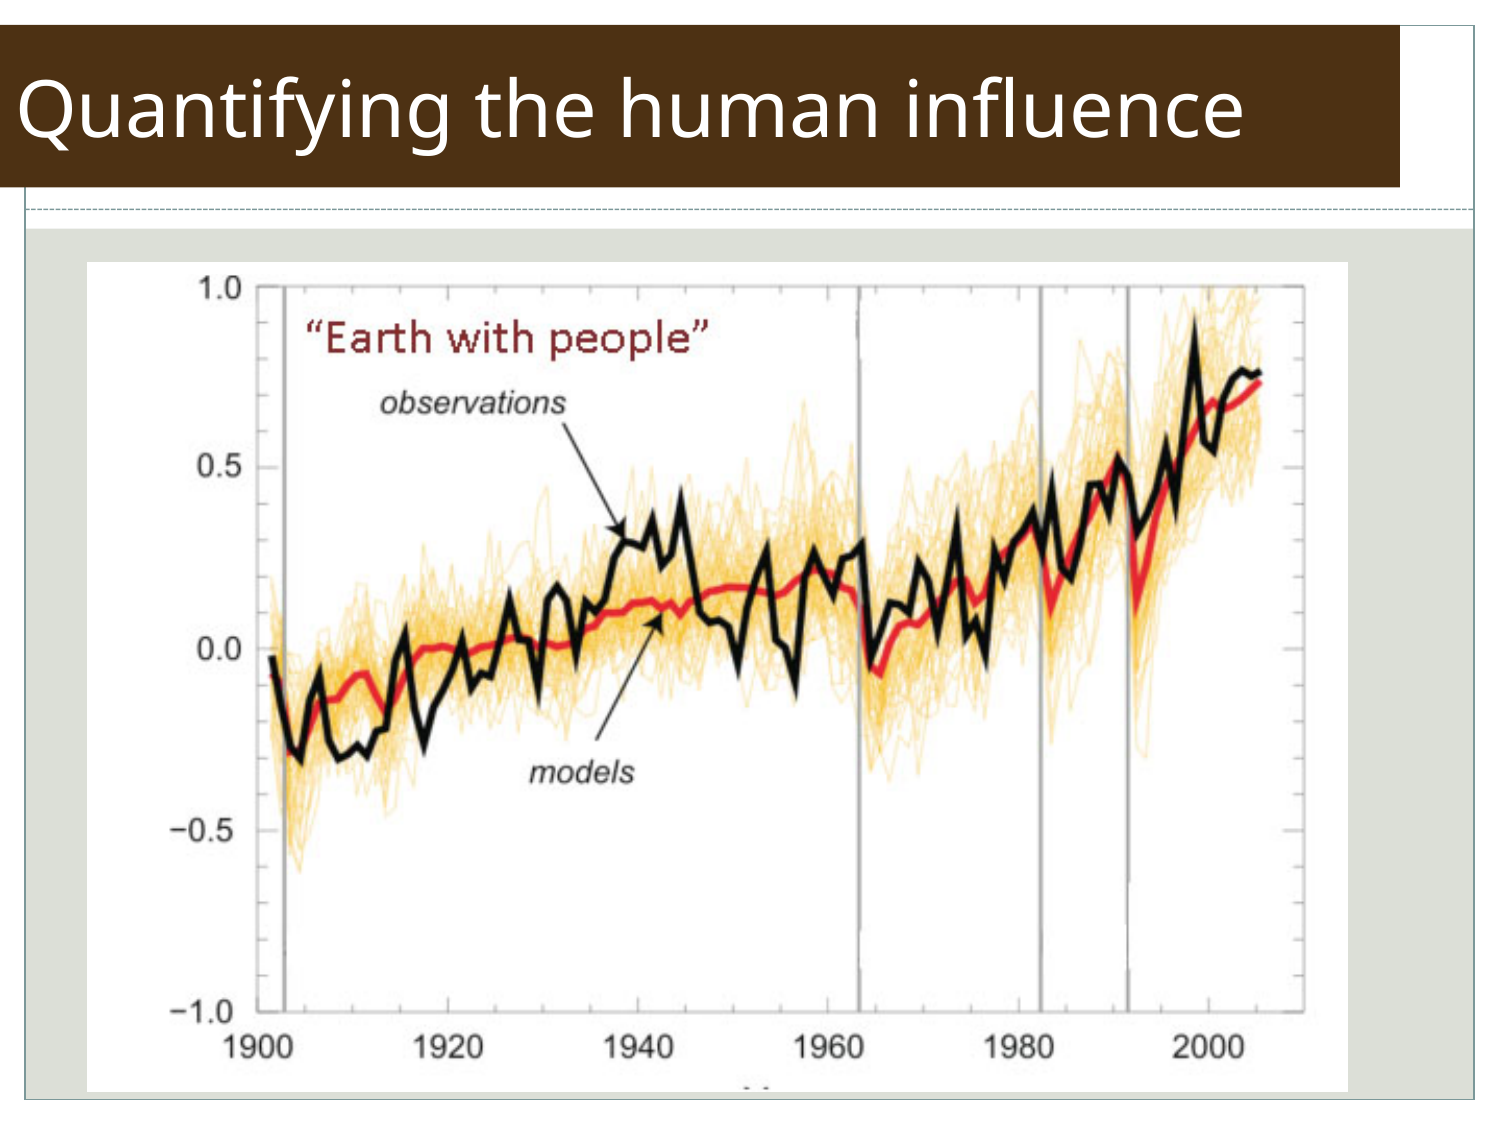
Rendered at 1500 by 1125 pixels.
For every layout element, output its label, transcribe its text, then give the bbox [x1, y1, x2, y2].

picture [87, 262, 1349, 1092]
title Quantifying the human influence [0, 24, 1401, 188]
